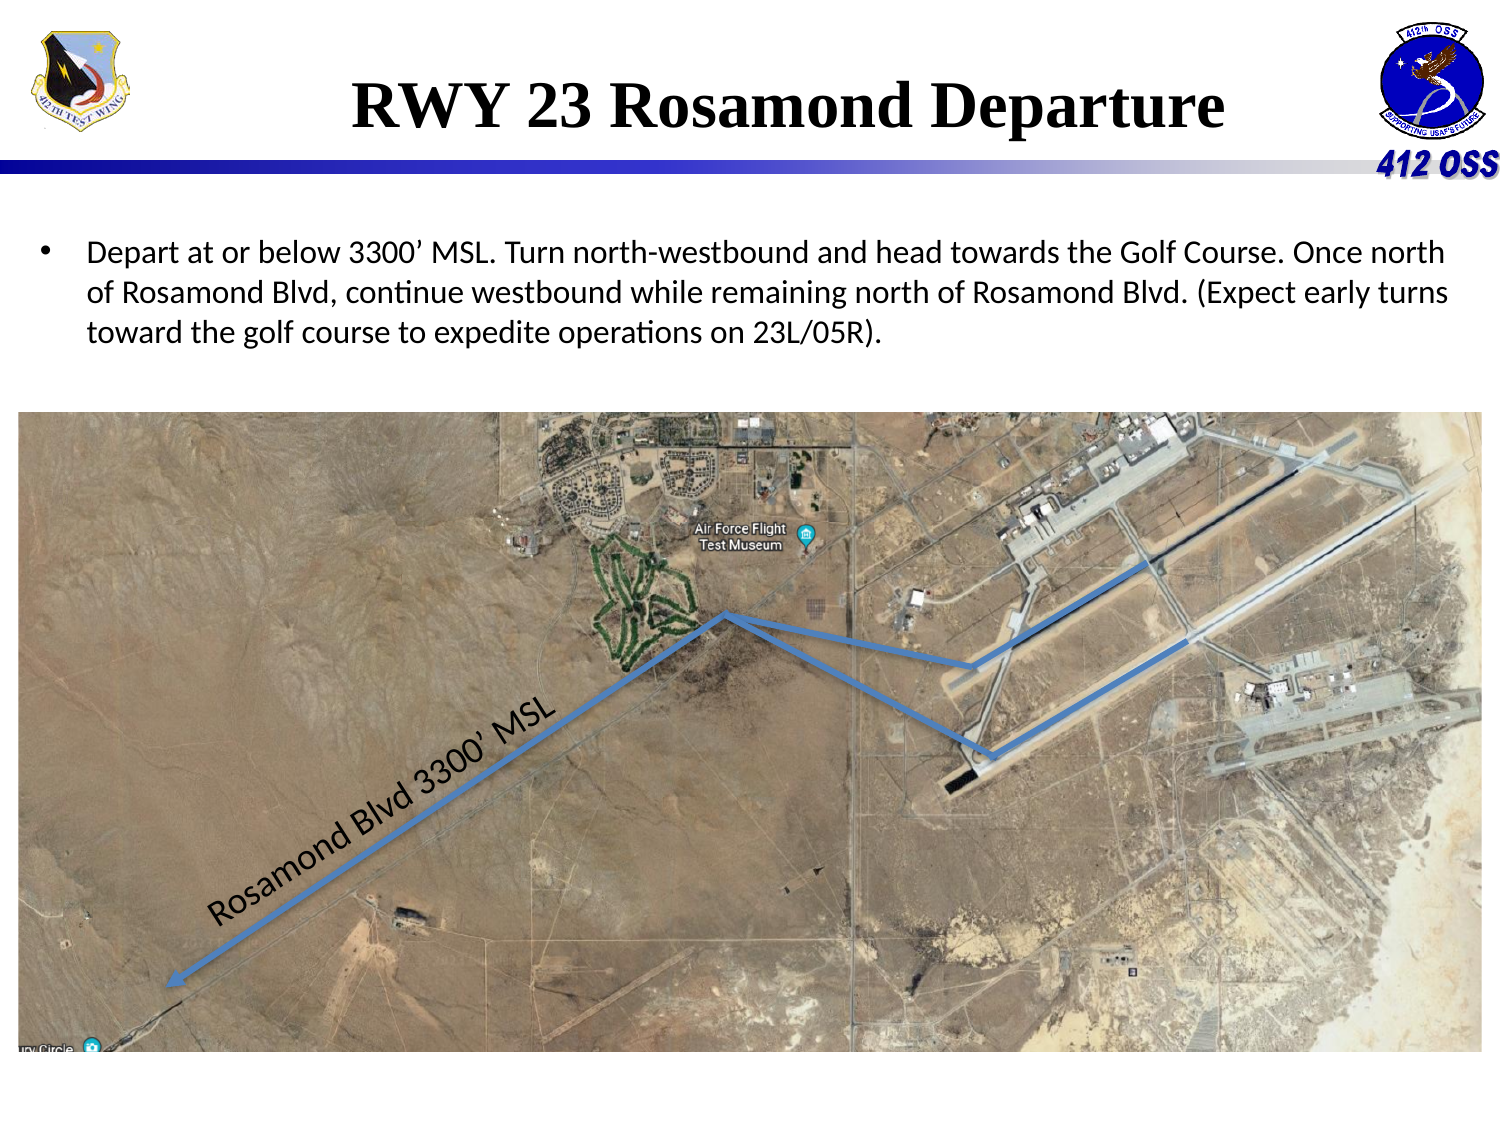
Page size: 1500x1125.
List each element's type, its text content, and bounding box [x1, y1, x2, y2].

picture [0, 160, 137, 174]
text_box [724, 614, 998, 759]
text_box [164, 611, 729, 988]
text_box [988, 640, 1188, 759]
title RWY 23 Rosamond Departure [137, 60, 1269, 180]
picture [1446, 157, 1454, 171]
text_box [971, 562, 1148, 639]
text_box Depart at or below 3300’ MSL. Turn north-westbound and head towards the Golf Course. Once north of Rosamond Blvd, continue westbound while remaining north of Rosamond Blvd. (Expect early turns toward the golf course to expedite operations on 23L/05R). [24, 180, 1475, 401]
picture [1371, 20, 1492, 142]
picture [31, 31, 130, 132]
picture [1269, 151, 1500, 180]
picture [18, 412, 1482, 1052]
